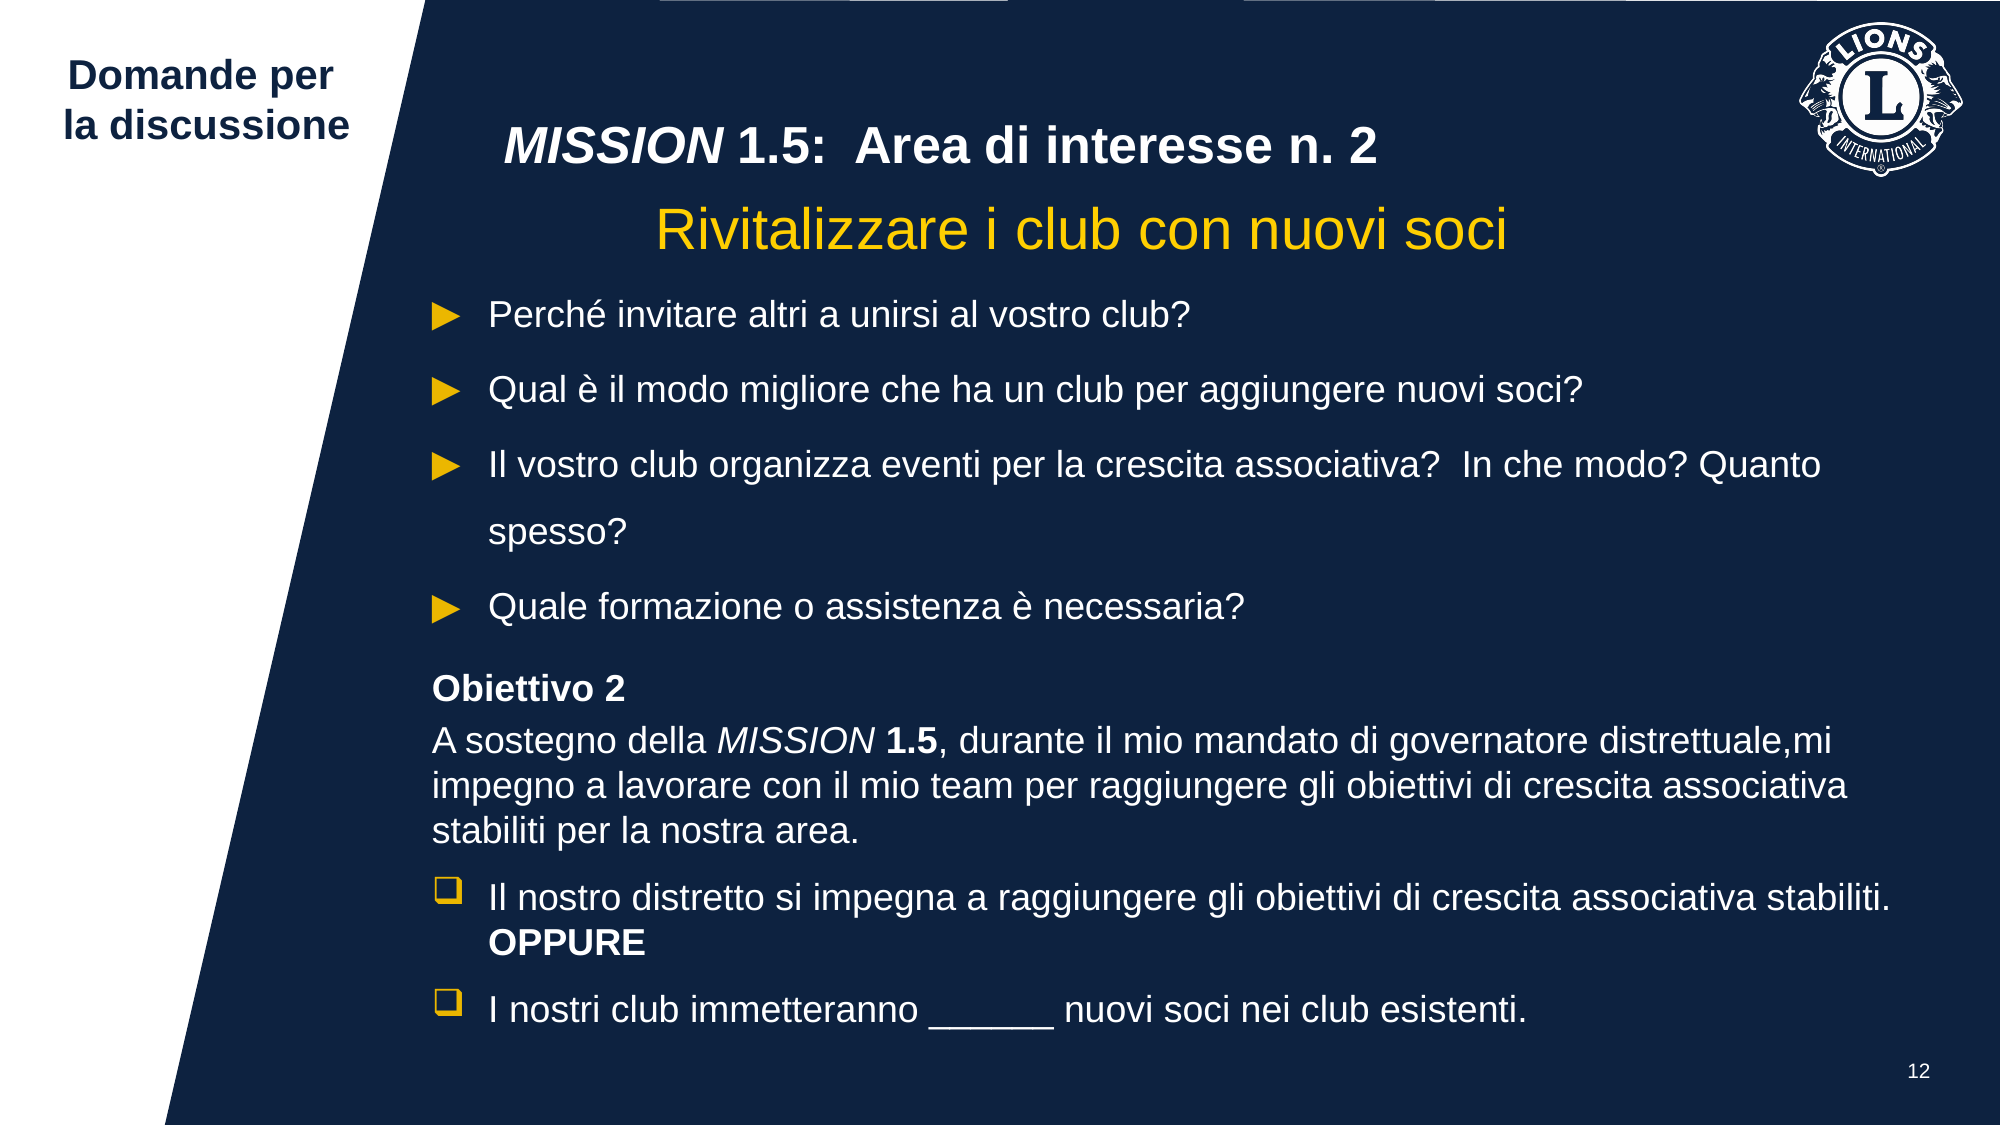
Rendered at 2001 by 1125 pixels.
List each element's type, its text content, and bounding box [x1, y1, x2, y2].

picture [1798, 22, 1963, 178]
text_box Domande per la discussione [26, 40, 375, 156]
text_box Perché invitare altri a unirsi al vostro club? Qual è il modo migliore che ha un club per aggiungere nuovi soci? Il vostro club organizza eventi per la crescita associativa? In che modo? Quanto spesso? Quale formazione o assistenza è necessaria? Obiettivo 2 A sostegno della MISSION 1.5, durante il mio mandato di governatore distrettuale,mi impegno a lavorare con il mio team per raggiungere gli obiettivi di crescita associativa stabiliti per la nostra area. Il nostro distretto si impegna a raggiungere gli obiettivi di crescita associativa stabiliti. OPPURE I nostri club immetteranno ______ nuovi soci nei club esistenti. [416, 259, 1963, 1039]
text_box MISSION 1.5: Area di interesse n. 2 [488, 0, 1717, 182]
text_box aa [0, 0, 422, 1125]
text_box [162, 0, 2000, 1125]
text_box 12 [1892, 1049, 2000, 1125]
text_box Rivitalizzare i club con nuovi soci [582, 183, 1583, 259]
